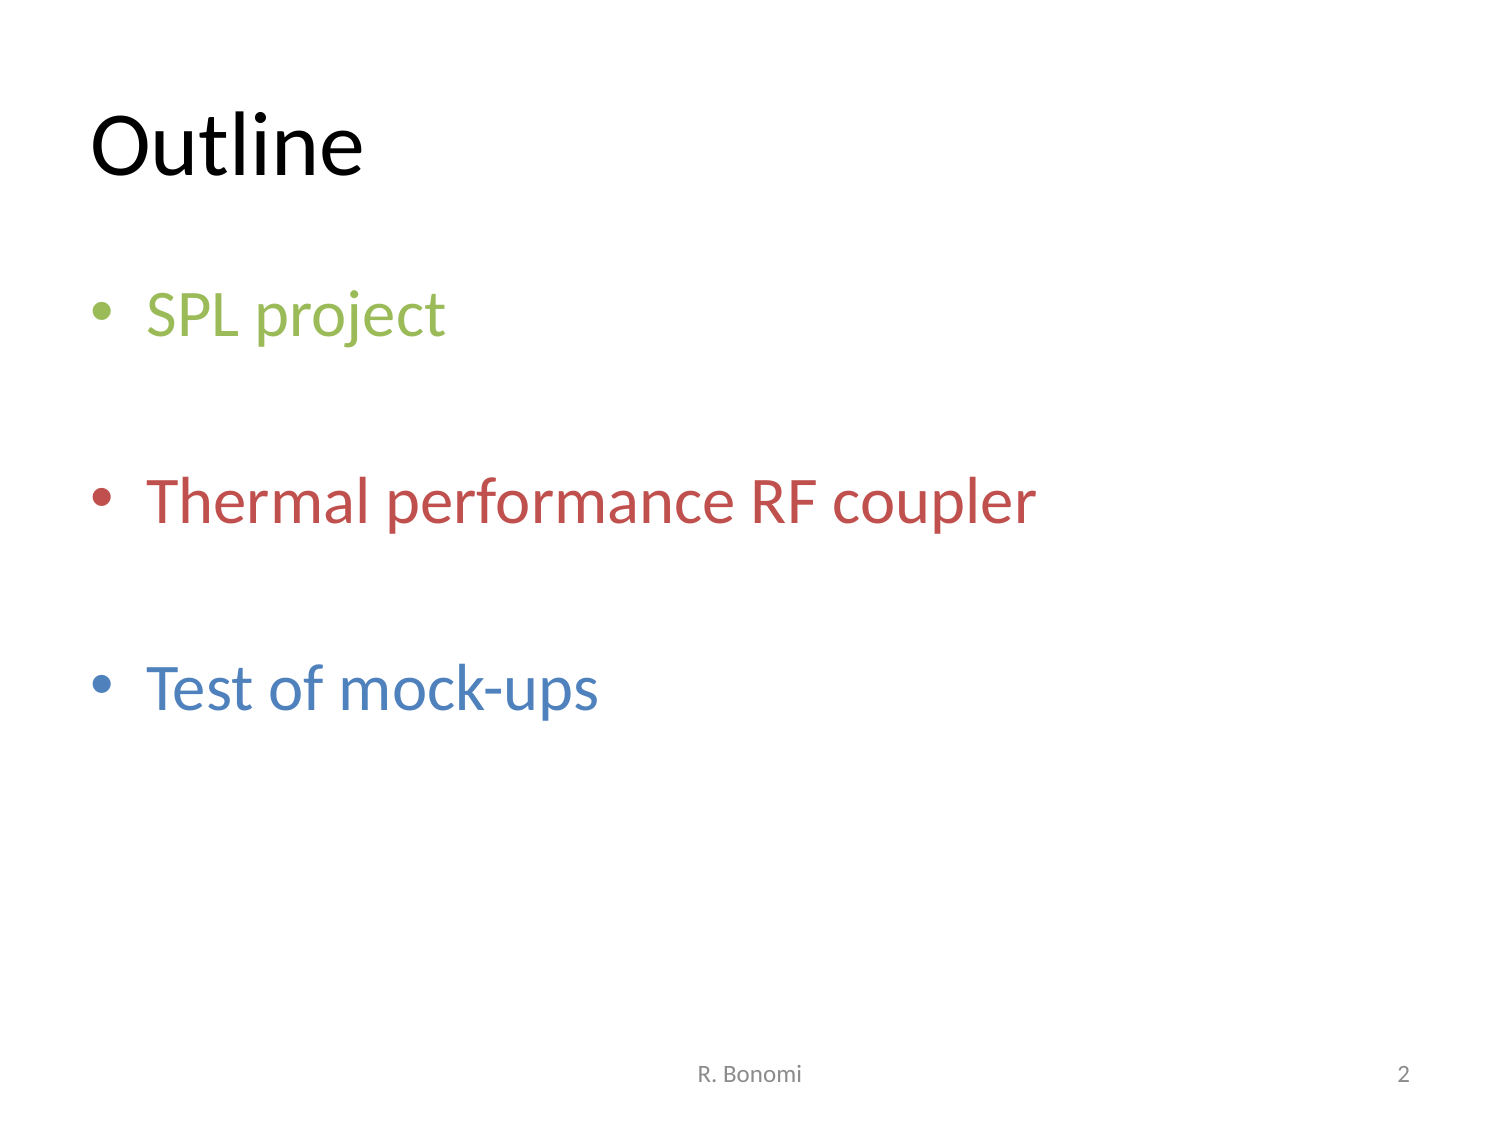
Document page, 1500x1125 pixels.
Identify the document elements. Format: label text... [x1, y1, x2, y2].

footer R. Bonomi [512, 1042, 988, 1103]
list SPL project Thermal performance RF coupler Test of mock-ups [75, 262, 1425, 1005]
slide_number 2 [1074, 1042, 1425, 1103]
title Outline [75, 45, 1425, 233]
